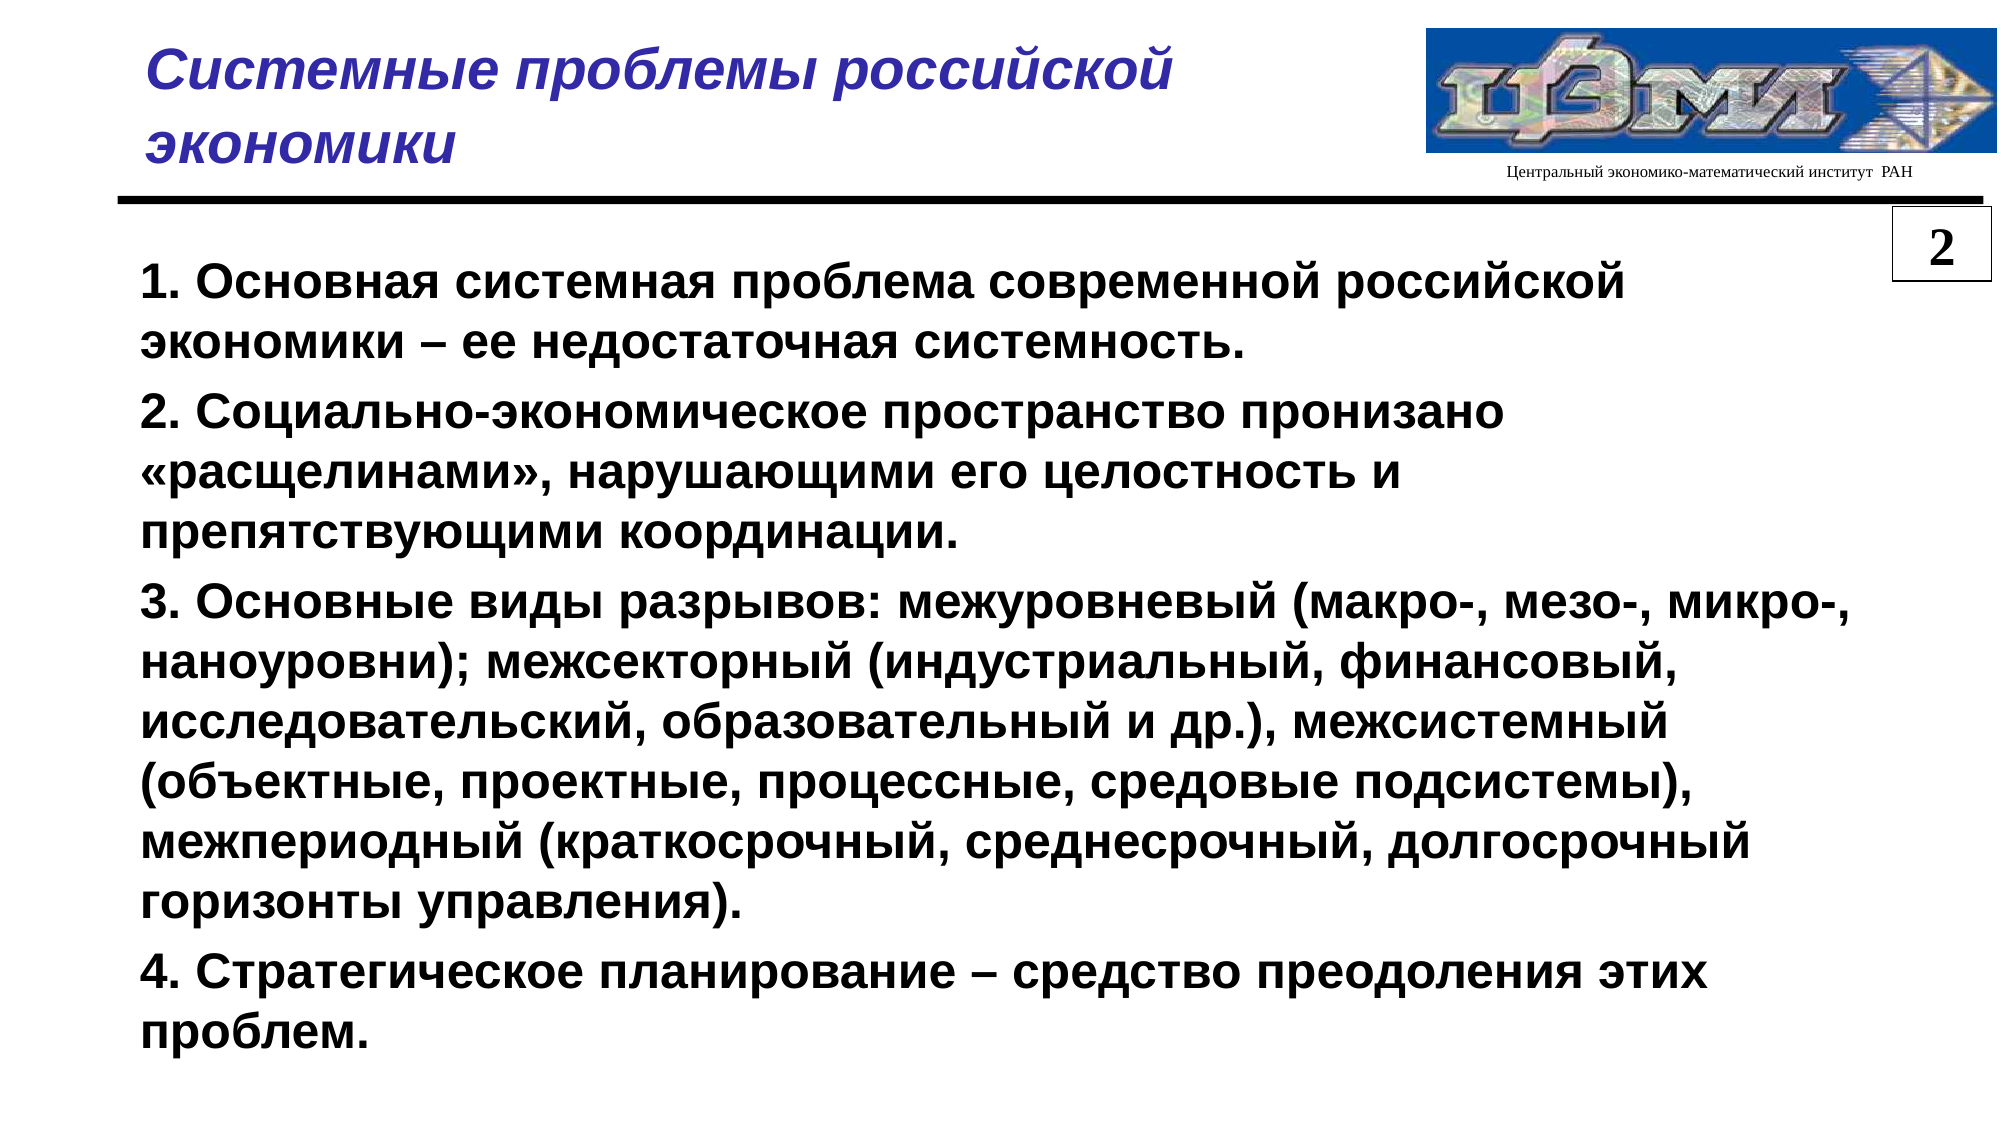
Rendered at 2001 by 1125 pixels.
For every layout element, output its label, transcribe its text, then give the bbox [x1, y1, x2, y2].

slide_number 2 [1892, 206, 1992, 282]
picture [1426, 28, 1997, 153]
text_box Системные проблемы российской экономики [130, 17, 1213, 184]
list 1. Основная системная проблема современной российской экономики – ее недостаточная системность. 2. Социально-экономическое пространство пронизано «расщелинами», нарушающими его целостность и препятствующими координации. 3. Основные виды разрывов: межуровневый (макро-, мезо-, микро-, наноуровни); межсекторный (индустриальный, финансовый, исследовательский, образовательный и др.), межсистемный (объектные, проектные, процессные, средовые подсистемы), межпериодный (краткосрочный, среднесрочный, долгосрочный горизонты управления). 4. Стратегическое планирование – средство преодоления этих проблем. [124, 206, 1874, 1125]
